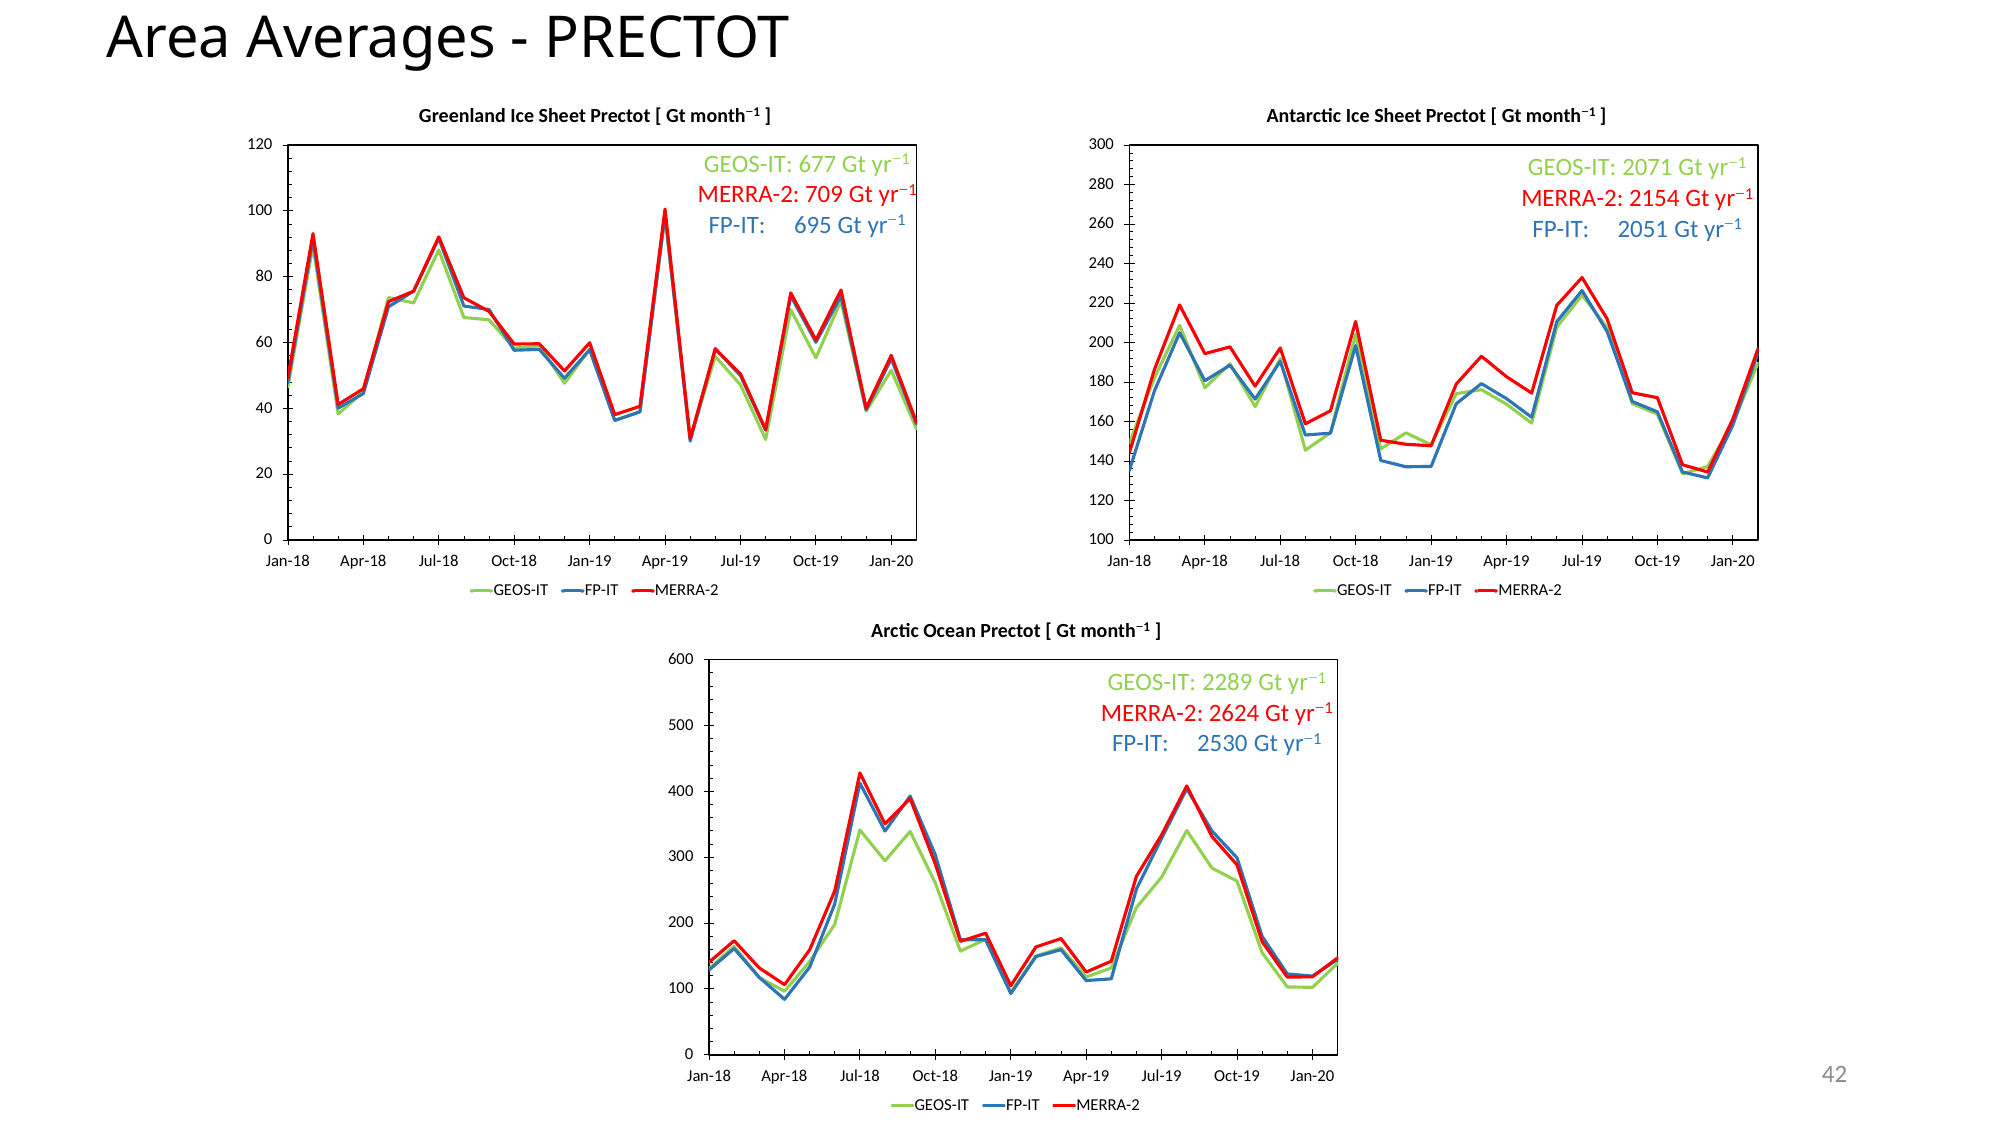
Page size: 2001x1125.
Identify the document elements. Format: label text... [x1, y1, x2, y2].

slide_number 42 [1412, 1042, 1863, 1103]
title Area Averages - PRECTOT [91, 0, 1817, 79]
picture [240, 95, 1760, 1125]
